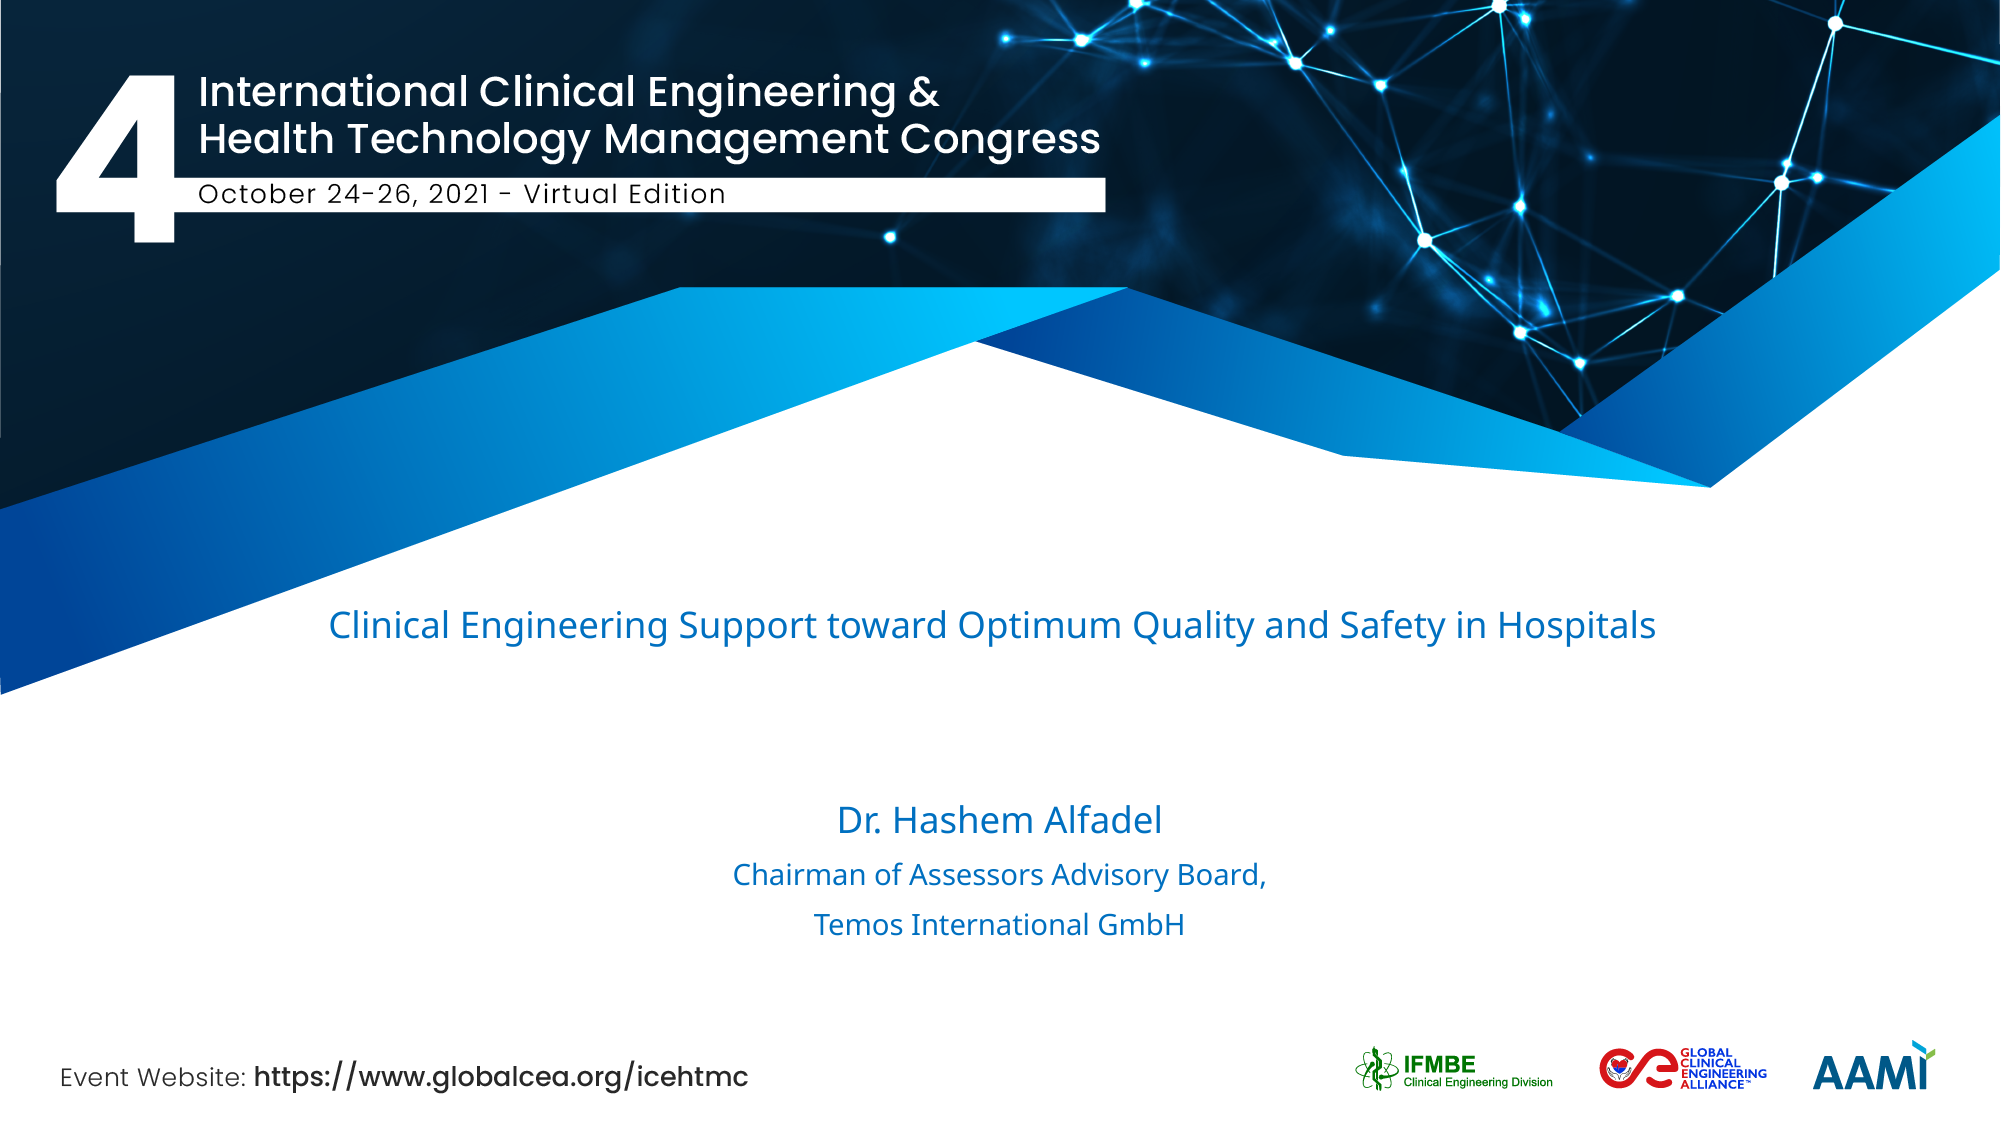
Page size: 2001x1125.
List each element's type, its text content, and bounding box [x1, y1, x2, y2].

picture [0, 0, 2001, 1125]
subtitle Dr. Hashem Alfadel Chairman of Assessors Advisory Board, Temos International GmbH [79, 794, 1921, 951]
title Clinical Engineering Support toward Optimum Quality and Safety in Hospitals [72, 599, 1914, 841]
